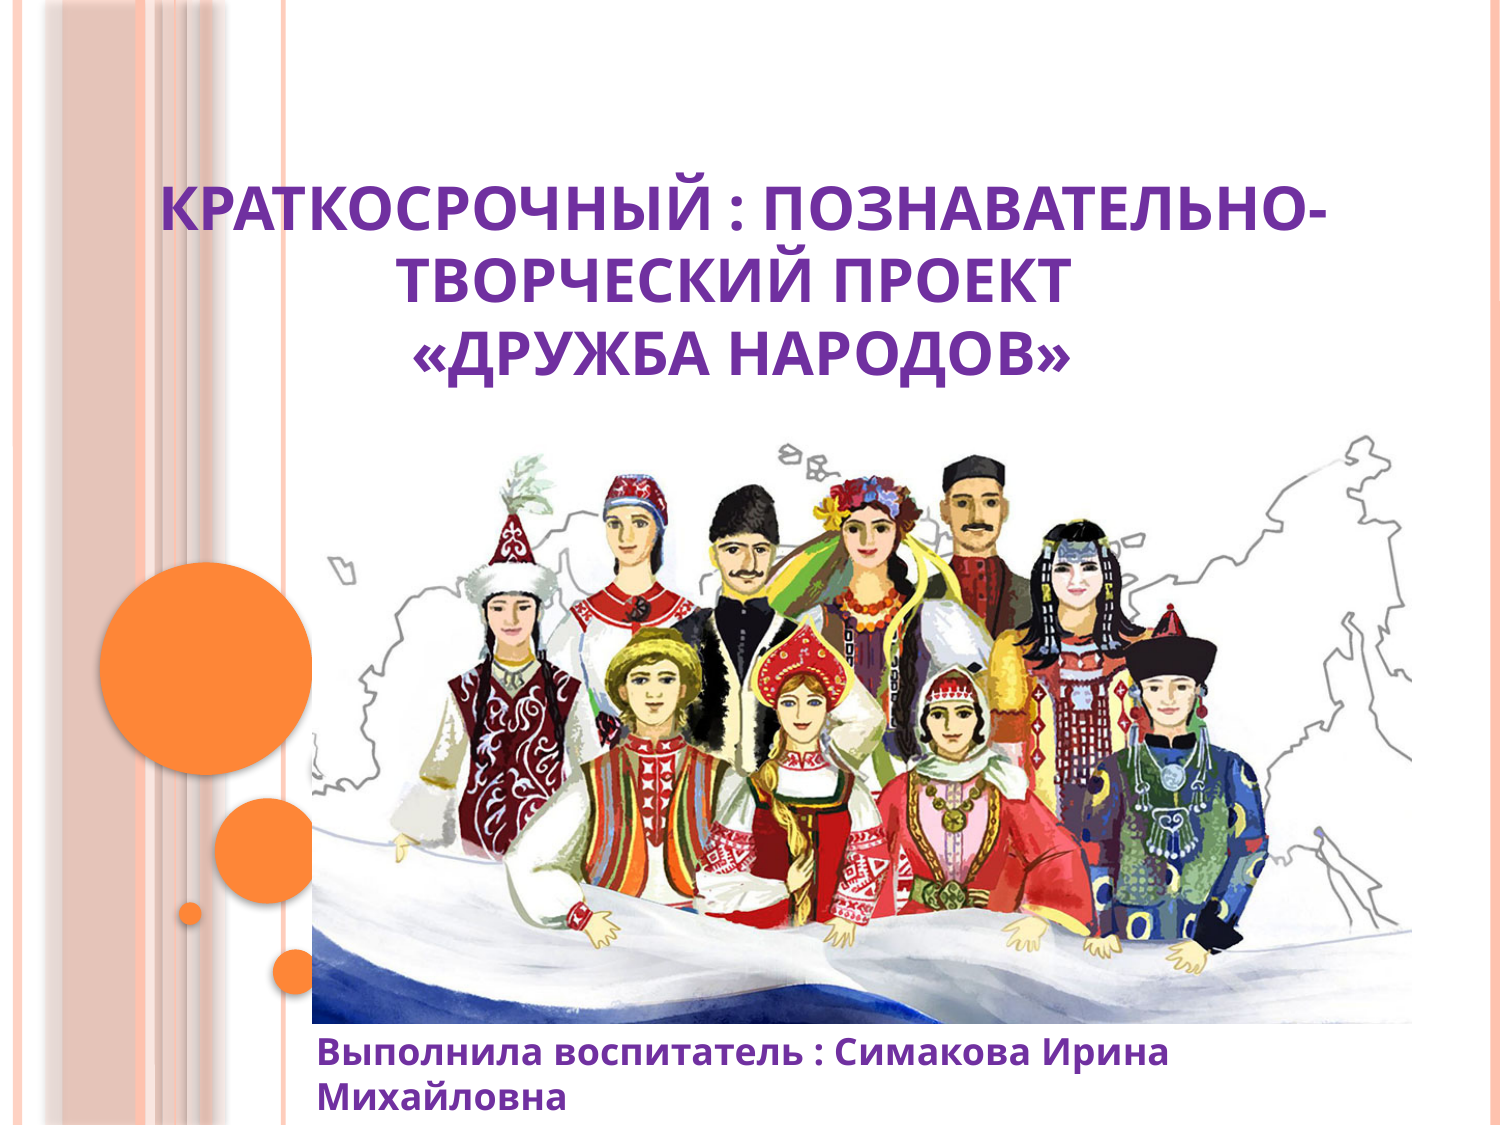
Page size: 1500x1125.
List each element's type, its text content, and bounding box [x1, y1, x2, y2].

picture [312, 420, 1412, 1024]
subtitle Выполнила воспитатель : Симакова Ирина Михайловна [301, 1020, 1440, 1125]
title Краткосрочный : познавательно-творческий проект «Дружба народов» [135, 137, 1349, 468]
